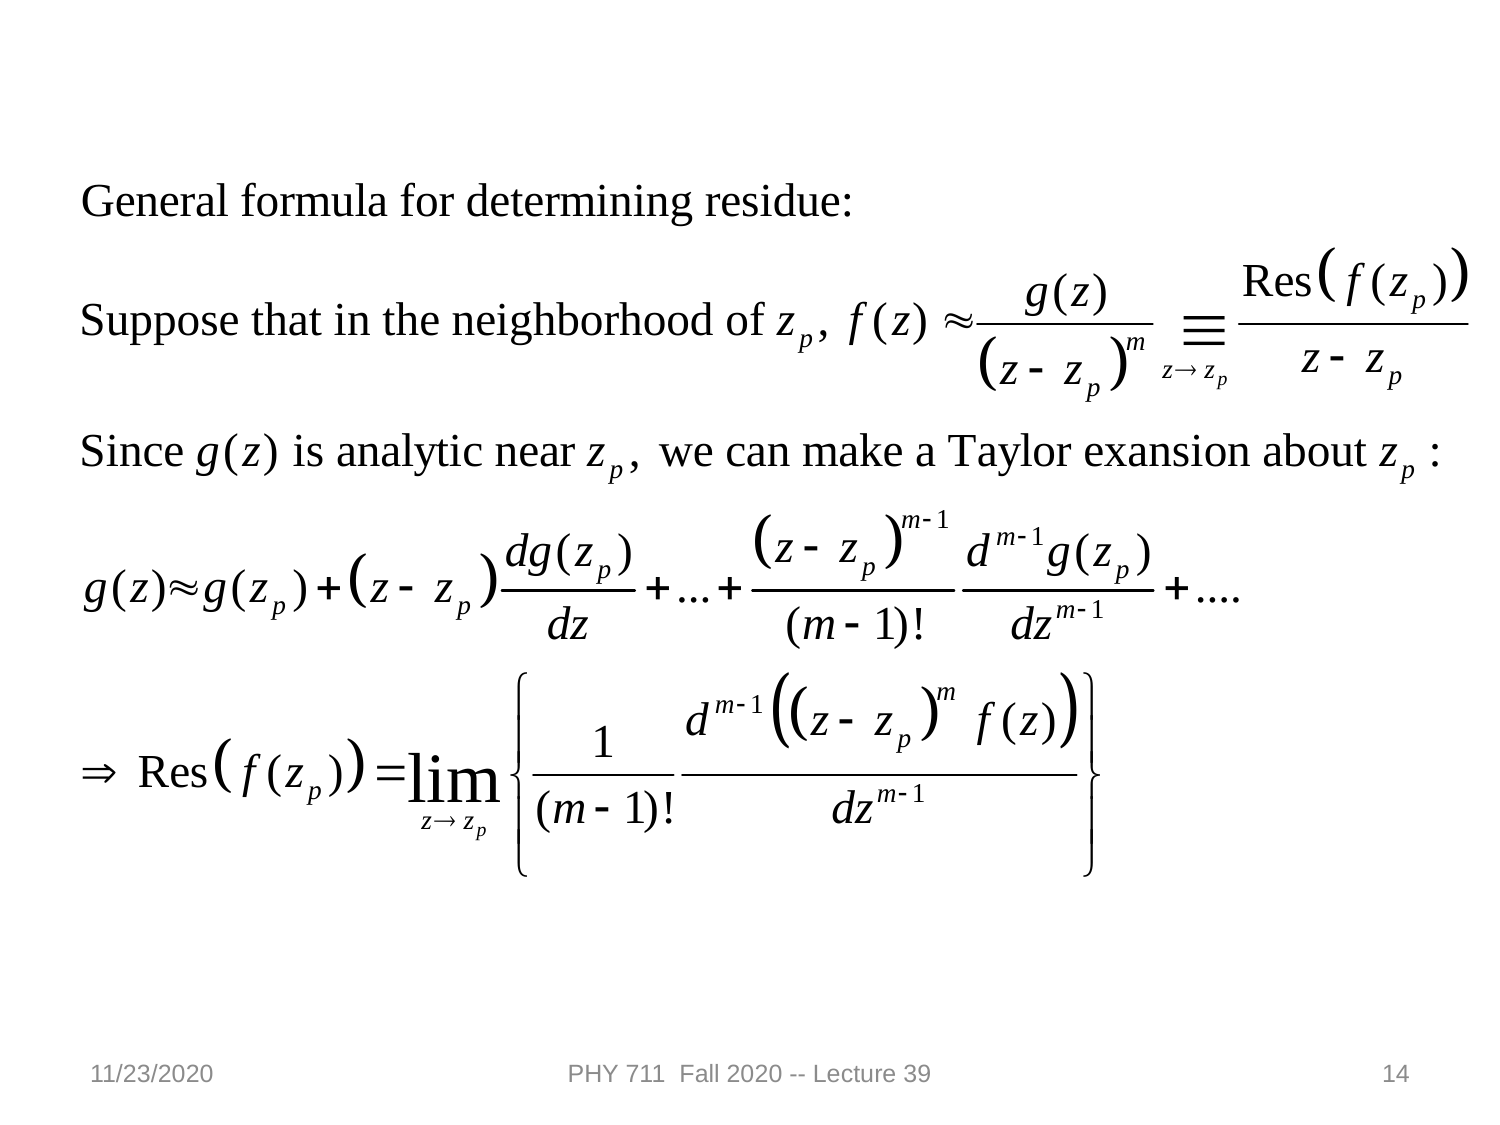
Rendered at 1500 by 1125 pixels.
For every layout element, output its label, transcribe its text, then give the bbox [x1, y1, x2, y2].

slide_number 14 [1074, 1042, 1425, 1103]
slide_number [75, 1042, 425, 1103]
footer PHY 711 Fall 2020 -- Lecture 39 [512, 1042, 988, 1103]
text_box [74, 174, 1476, 888]
